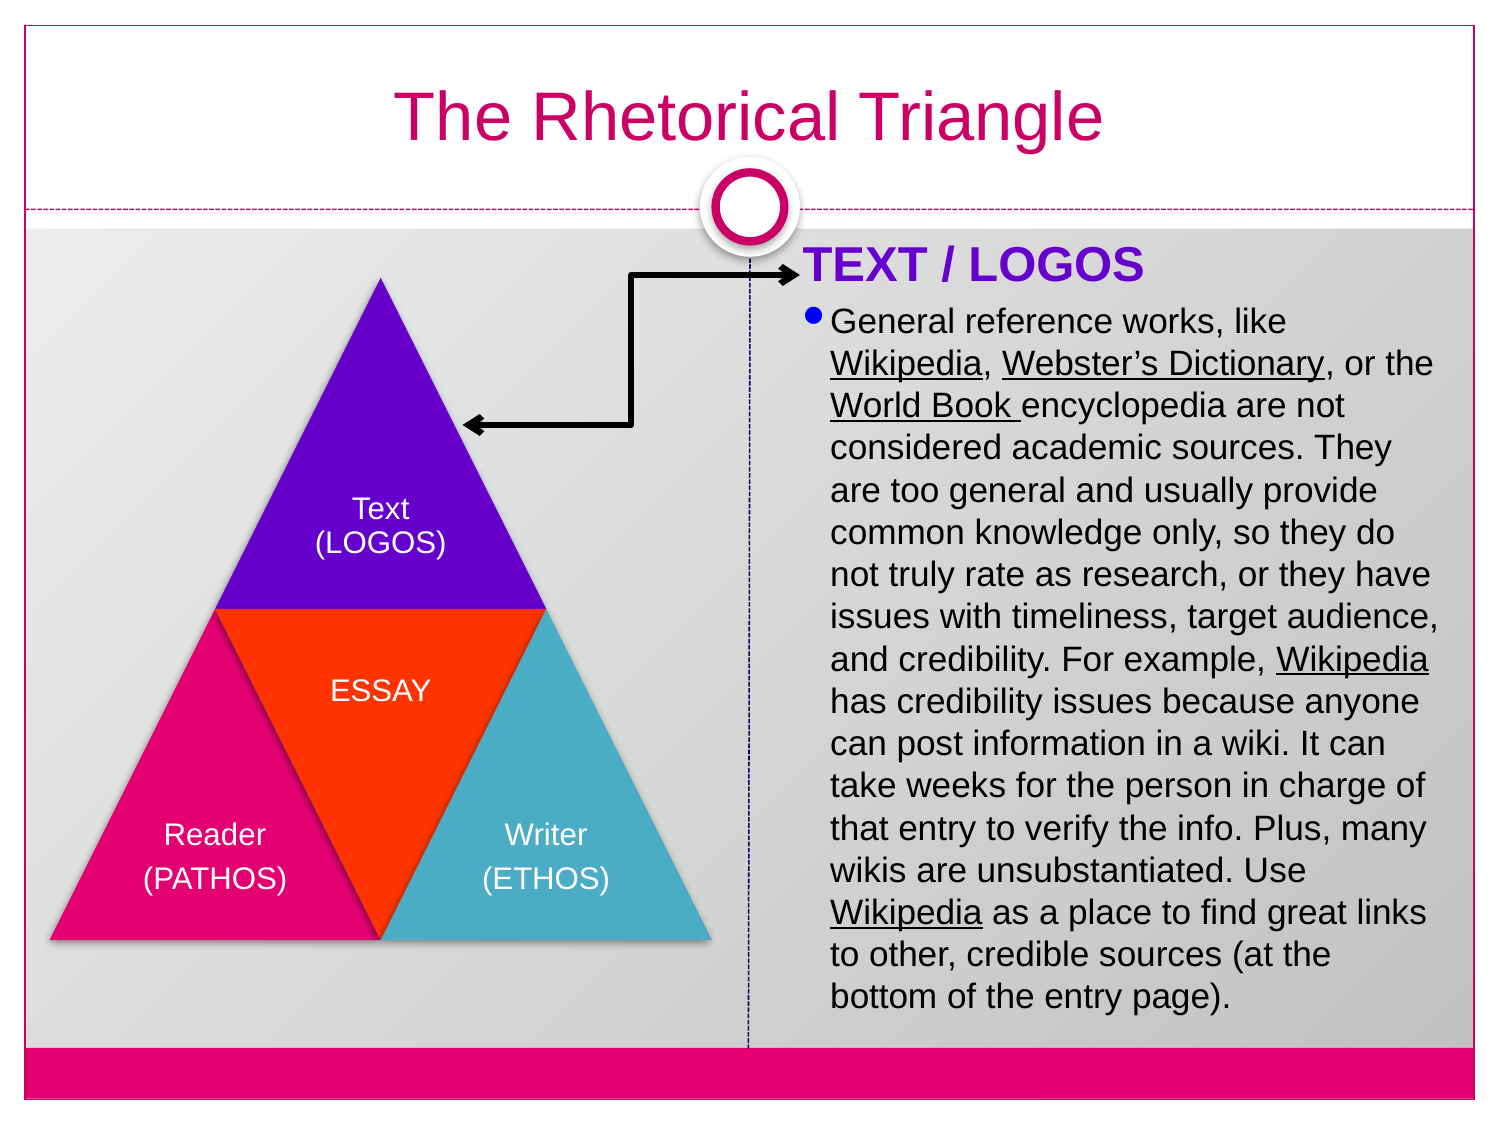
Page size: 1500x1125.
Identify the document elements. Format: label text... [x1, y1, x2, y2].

list TEXT / LOGOS General reference works, like Wikipedia, Webster’s Dictionary, or the World Book encyclopedia are not considered academic sources. They are too general and usually provide common knowledge only, so they do not truly rate as research, or they have issues with timeliness, target audience, and credibility. For example, Wikipedia has credibility issues because anyone can post information in a wiki. It can take weeks for the person in charge of that entry to verify the info. Plus, many wikis are unsubstantiated. Use Wikipedia as a place to find great links to other, credible sources (at the bottom of the entry page). [787, 224, 1463, 1026]
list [49, 224, 713, 994]
title The Rhetorical Triangle [49, 37, 1450, 163]
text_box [462, 274, 801, 426]
